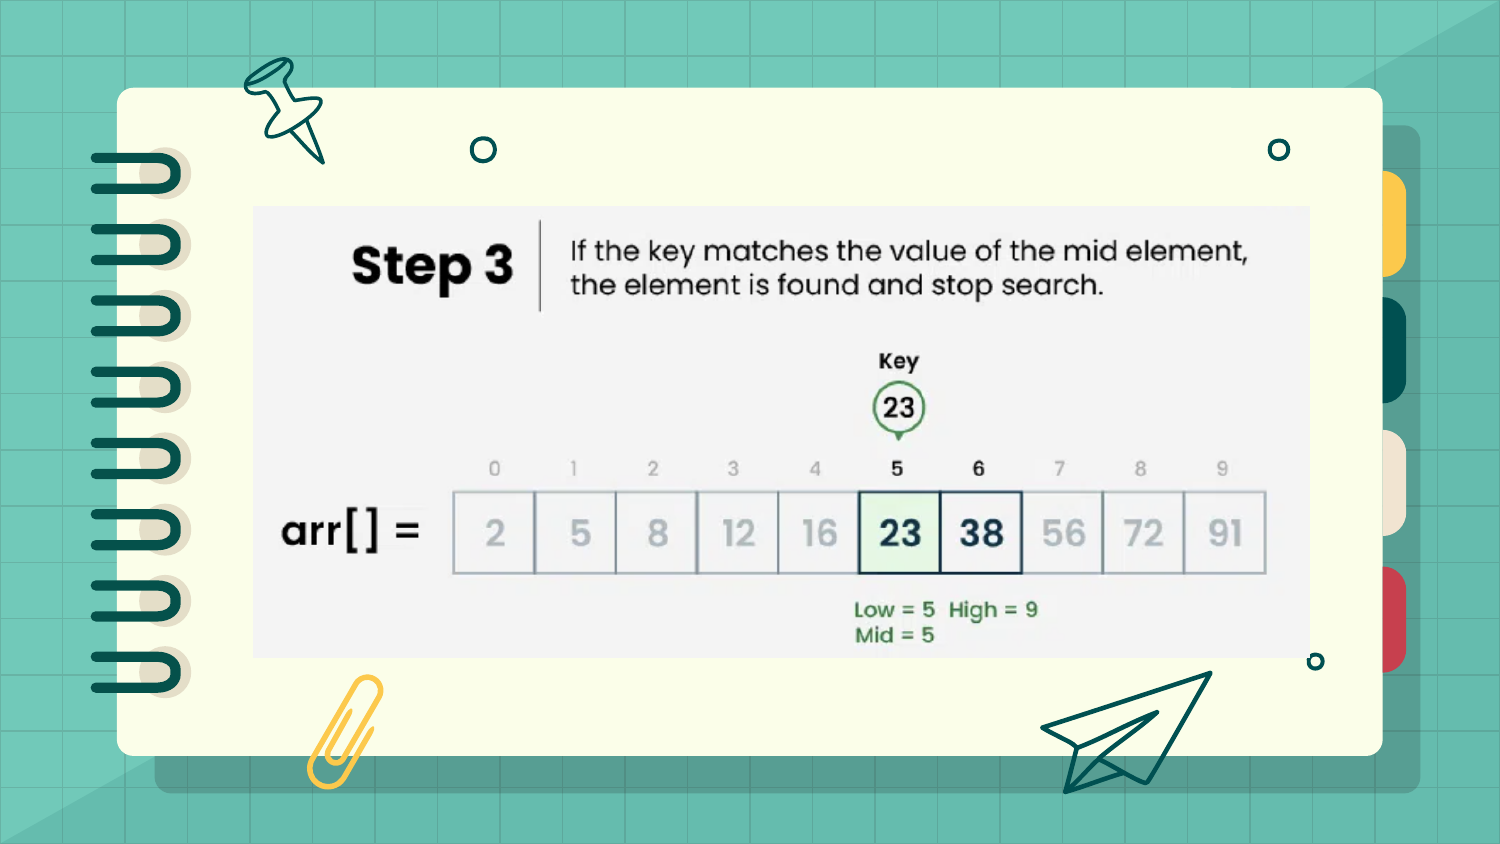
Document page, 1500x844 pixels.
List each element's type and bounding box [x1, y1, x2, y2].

picture [252, 206, 1310, 658]
